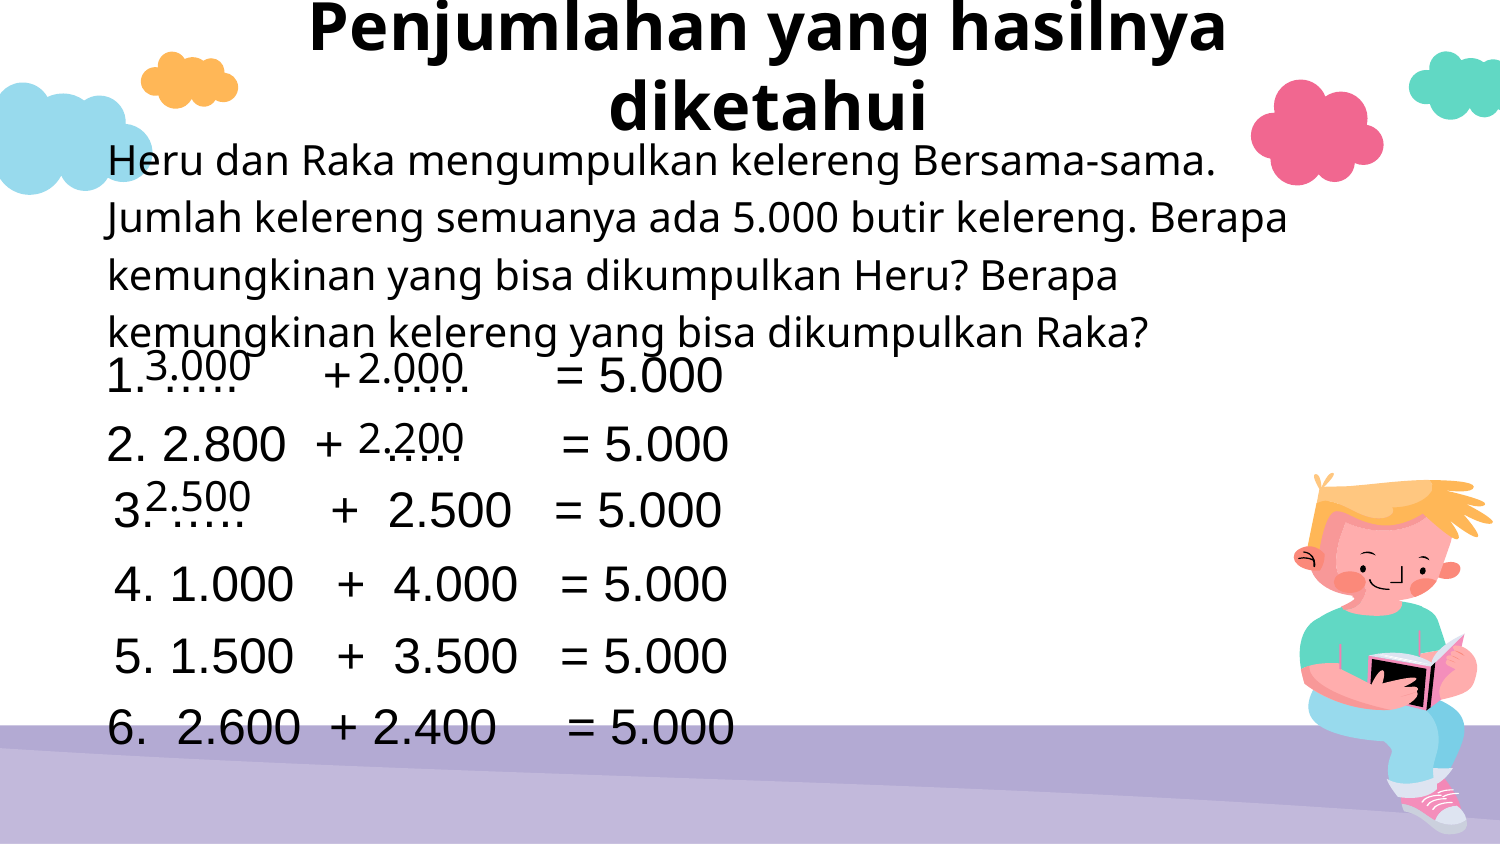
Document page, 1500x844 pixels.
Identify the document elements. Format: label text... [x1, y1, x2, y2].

text_box 2.500 [130, 462, 268, 528]
text_box 4. 1.000 + 4.000 = 5.000 [99, 544, 745, 615]
text_box 3.000 [130, 331, 267, 397]
text_box 2. 2.800 + .…. = 5.000 [91, 403, 746, 479]
text_box 2.000 [342, 334, 480, 400]
text_box 5. 1.500 + 3.500 = 5.000 [99, 615, 745, 686]
text_box 3. ….. + 2.500 = 5.000 [98, 470, 739, 545]
text_box 6. 2.600 + 2.400 = 5.000 [92, 686, 752, 762]
text_box Penjumlahan yang hasilnya diketahui [268, 16, 1269, 111]
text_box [1285, 472, 1500, 835]
text_box 2.200 [343, 404, 480, 470]
list Heru dan Raka mengumpulkan kelereng Bersama-sama. Jumlah kelereng semuanya ada 5.000 butir kelereng. Berapa kemungkinan yang bisa dikumpulkan Heru? Berapa kemungkinan kelereng yang bisa dikumpulkan Raka? [66, 111, 1370, 206]
text_box 1. ….. + .…. = 5.000 [90, 335, 740, 411]
